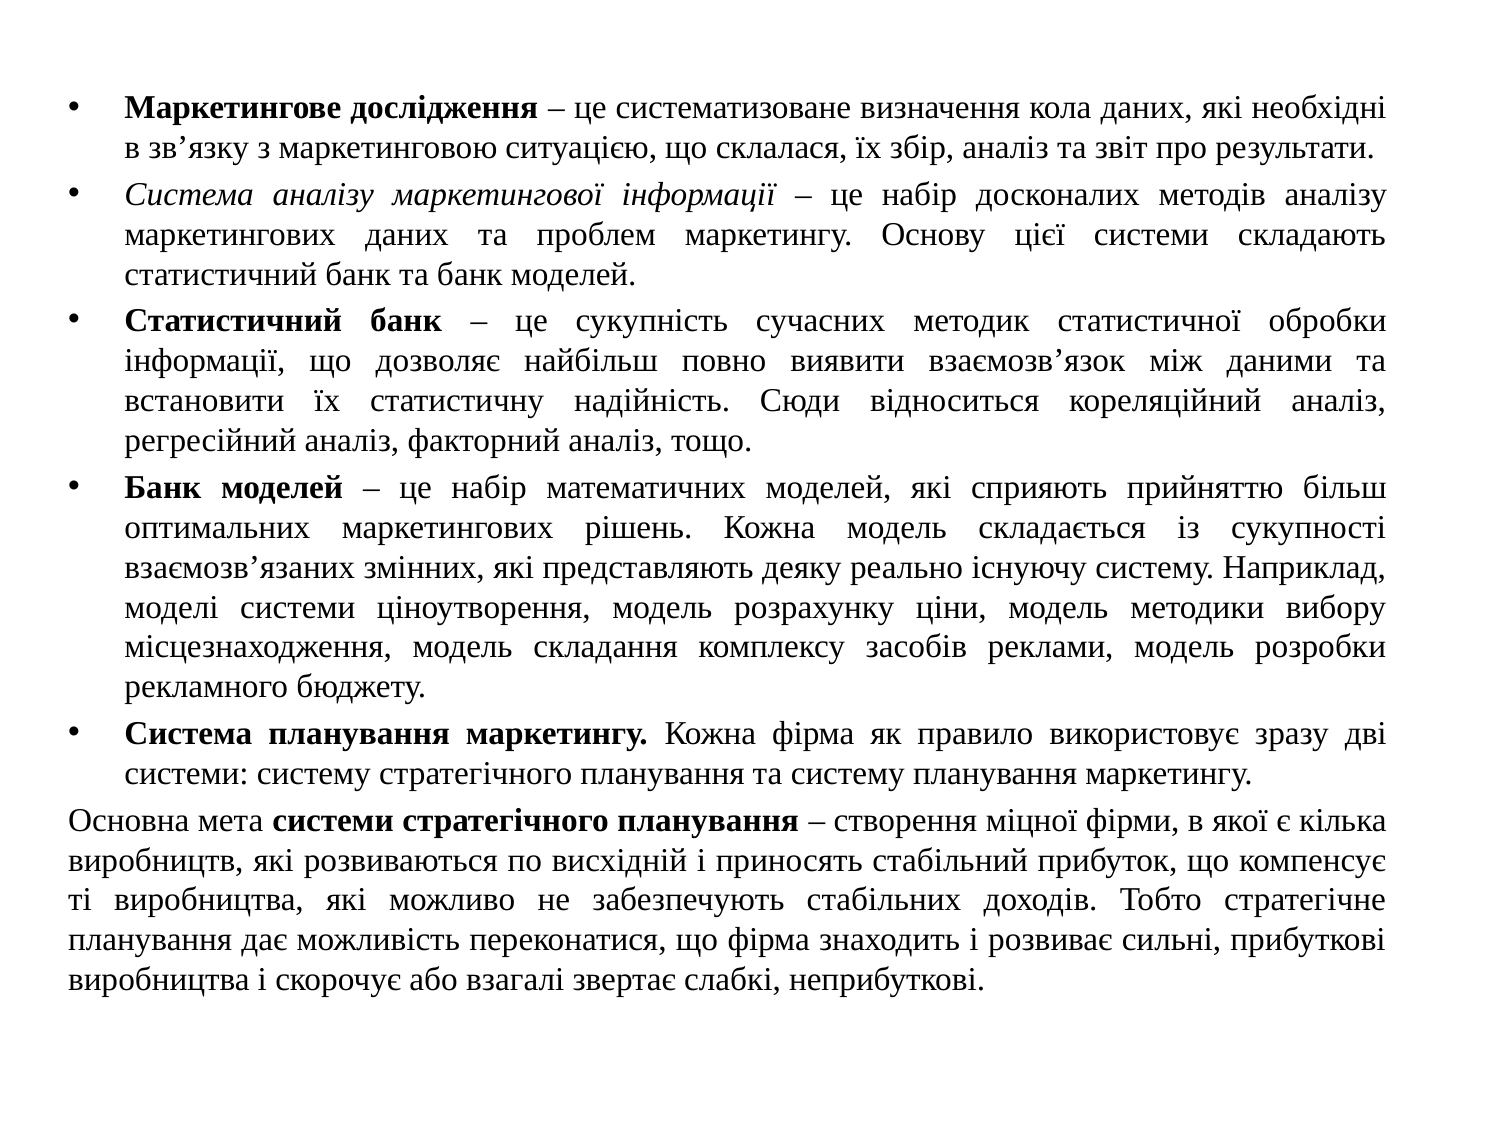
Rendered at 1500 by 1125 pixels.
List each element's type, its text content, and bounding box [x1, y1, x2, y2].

list Маркетингове дослідження – це систематизоване визначення кола даних, які необхідні в зв’язку з маркетинговою ситуацією, що склалася, їх збір, аналіз та звіт про результати. Система аналізу маркетингової інформації – це набір досконалих методів аналізу маркетингових даних та проблем маркетингу. Основу цієї системи складають статистичний банк та банк моделей. Статистичний банк – це сукупність сучасних методик статистичної обробки інформації, що дозволяє найбільш повно виявити взаємозв’язок між даними та встановити їх статистичну надійність. Сюди відноситься кореляційний аналіз, регресійний аналіз, факторний аналіз, тощо. Банк моделей – це набір математичних моделей, які сприяють прийняттю більш оптимальних маркетингових рішень. Кожна модель складається із сукупності взаємозв’язаних змінних, які представляють деяку реально існуючу систему. Наприклад, моделі системи ціноутворення, модель розрахунку ціни, модель методики вибору місцезнаходження, модель складання комплексу засобів реклами, модель розробки рекламного бюджету. Система планування маркетингу. Кожна фірма як правило використовує зразу дві системи: систему стратегічного планування та систему планування маркетингу. Основна мета системи стратегічного планування – створення міцної фірми, в якої є кілька виробництв, які розвиваються по висхідній і приносять стабільний прибуток, що компенсує ті виробництва, які можливо не забезпечують стабільних доходів. Тобто стратегічне планування дає можливість переконатися, що фірма знаходить і розвиває сильні, прибуткові виробництва і скорочує або взагалі звертає слабкі, неприбуткові. [53, 78, 1404, 821]
